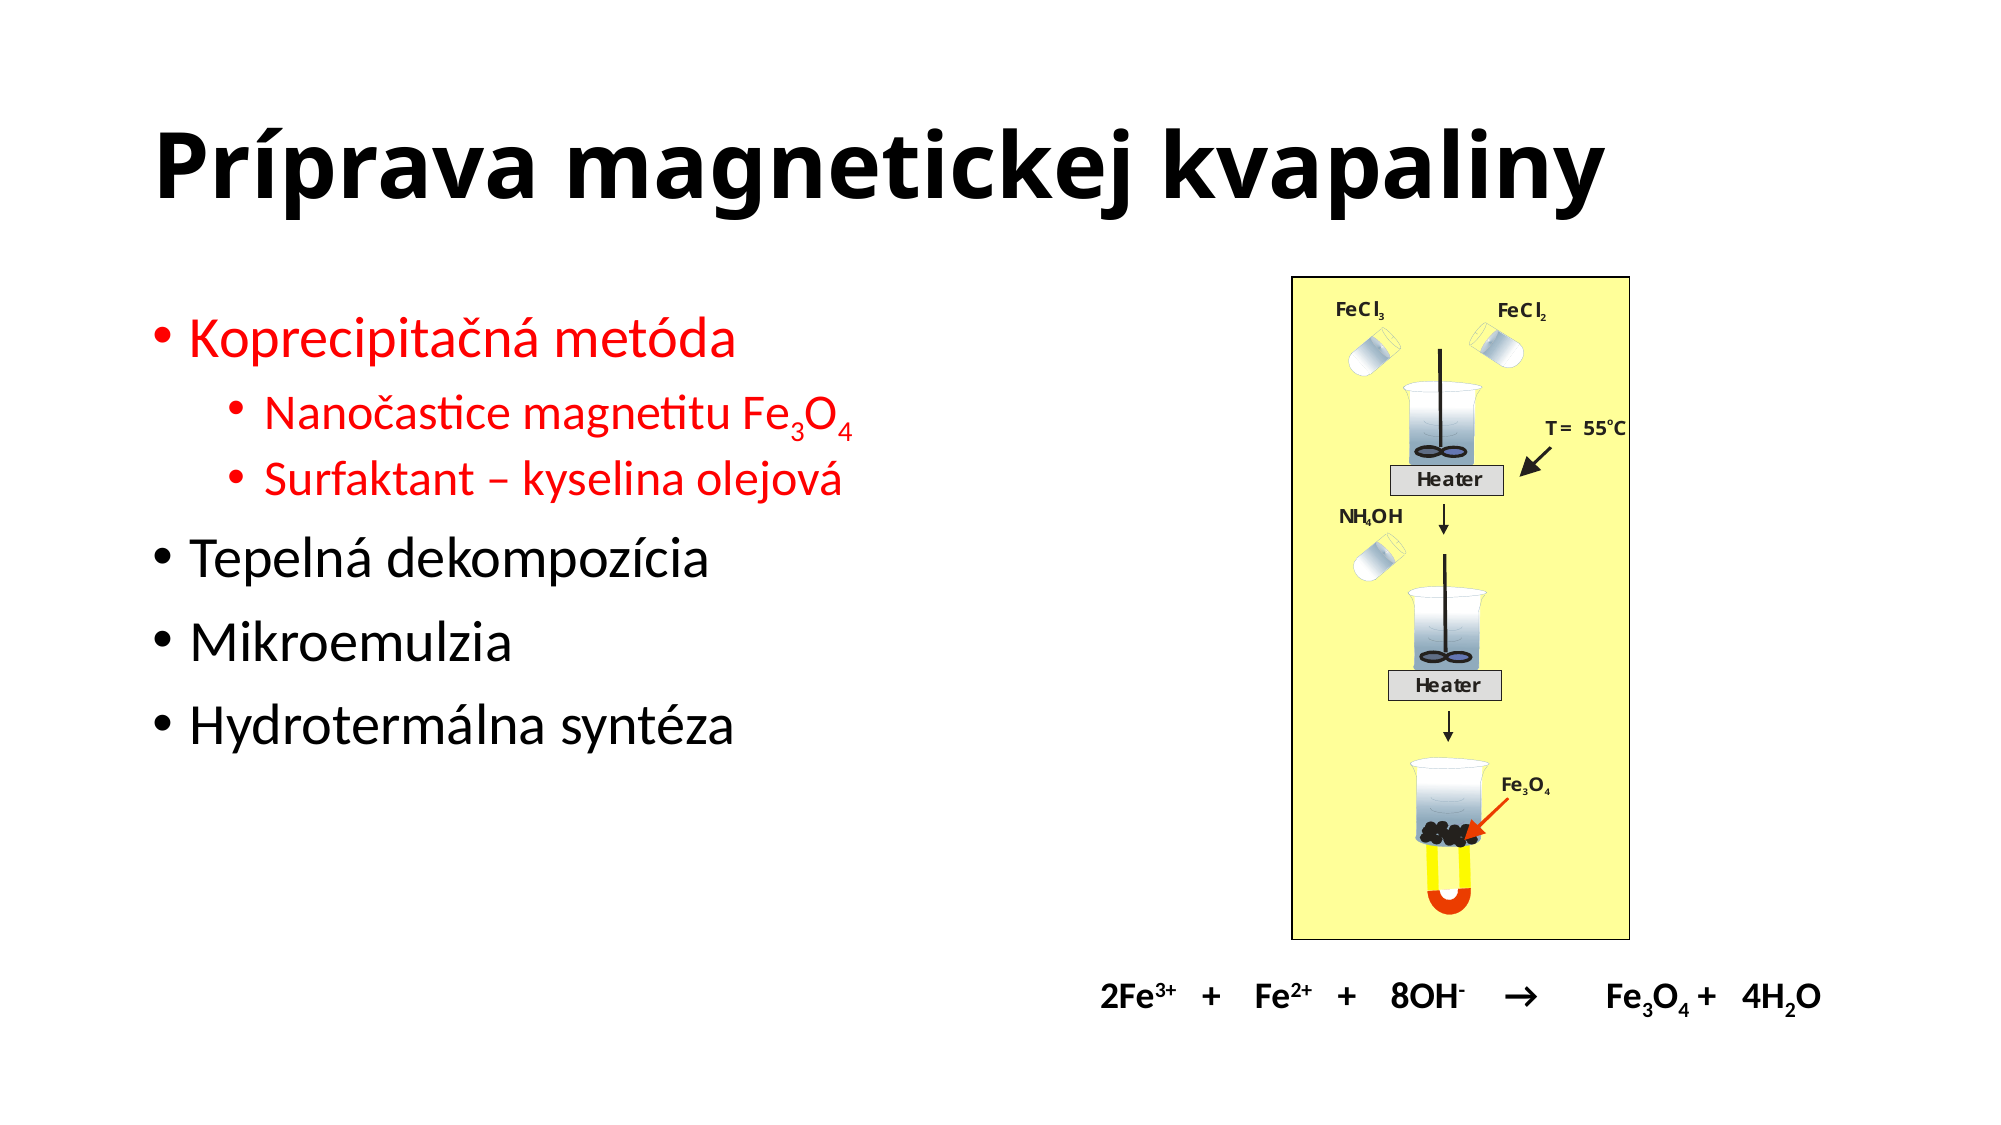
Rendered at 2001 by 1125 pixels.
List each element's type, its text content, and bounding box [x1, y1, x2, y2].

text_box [1291, 277, 1630, 940]
list Koprecipitačná metóda Nanočastice magnetitu Fe3O4 Surfaktant – kyselina olejová Tepelná dekompozícia Mikroemulzia Hydrotermálna syntéza [137, 299, 988, 1014]
text_box 2Fe3+ + Fe2+ + 8OH- → Fe3O4 + 4H2O [1085, 963, 1836, 1075]
title Príprava magnetickej kvapaliny [137, 59, 1863, 278]
